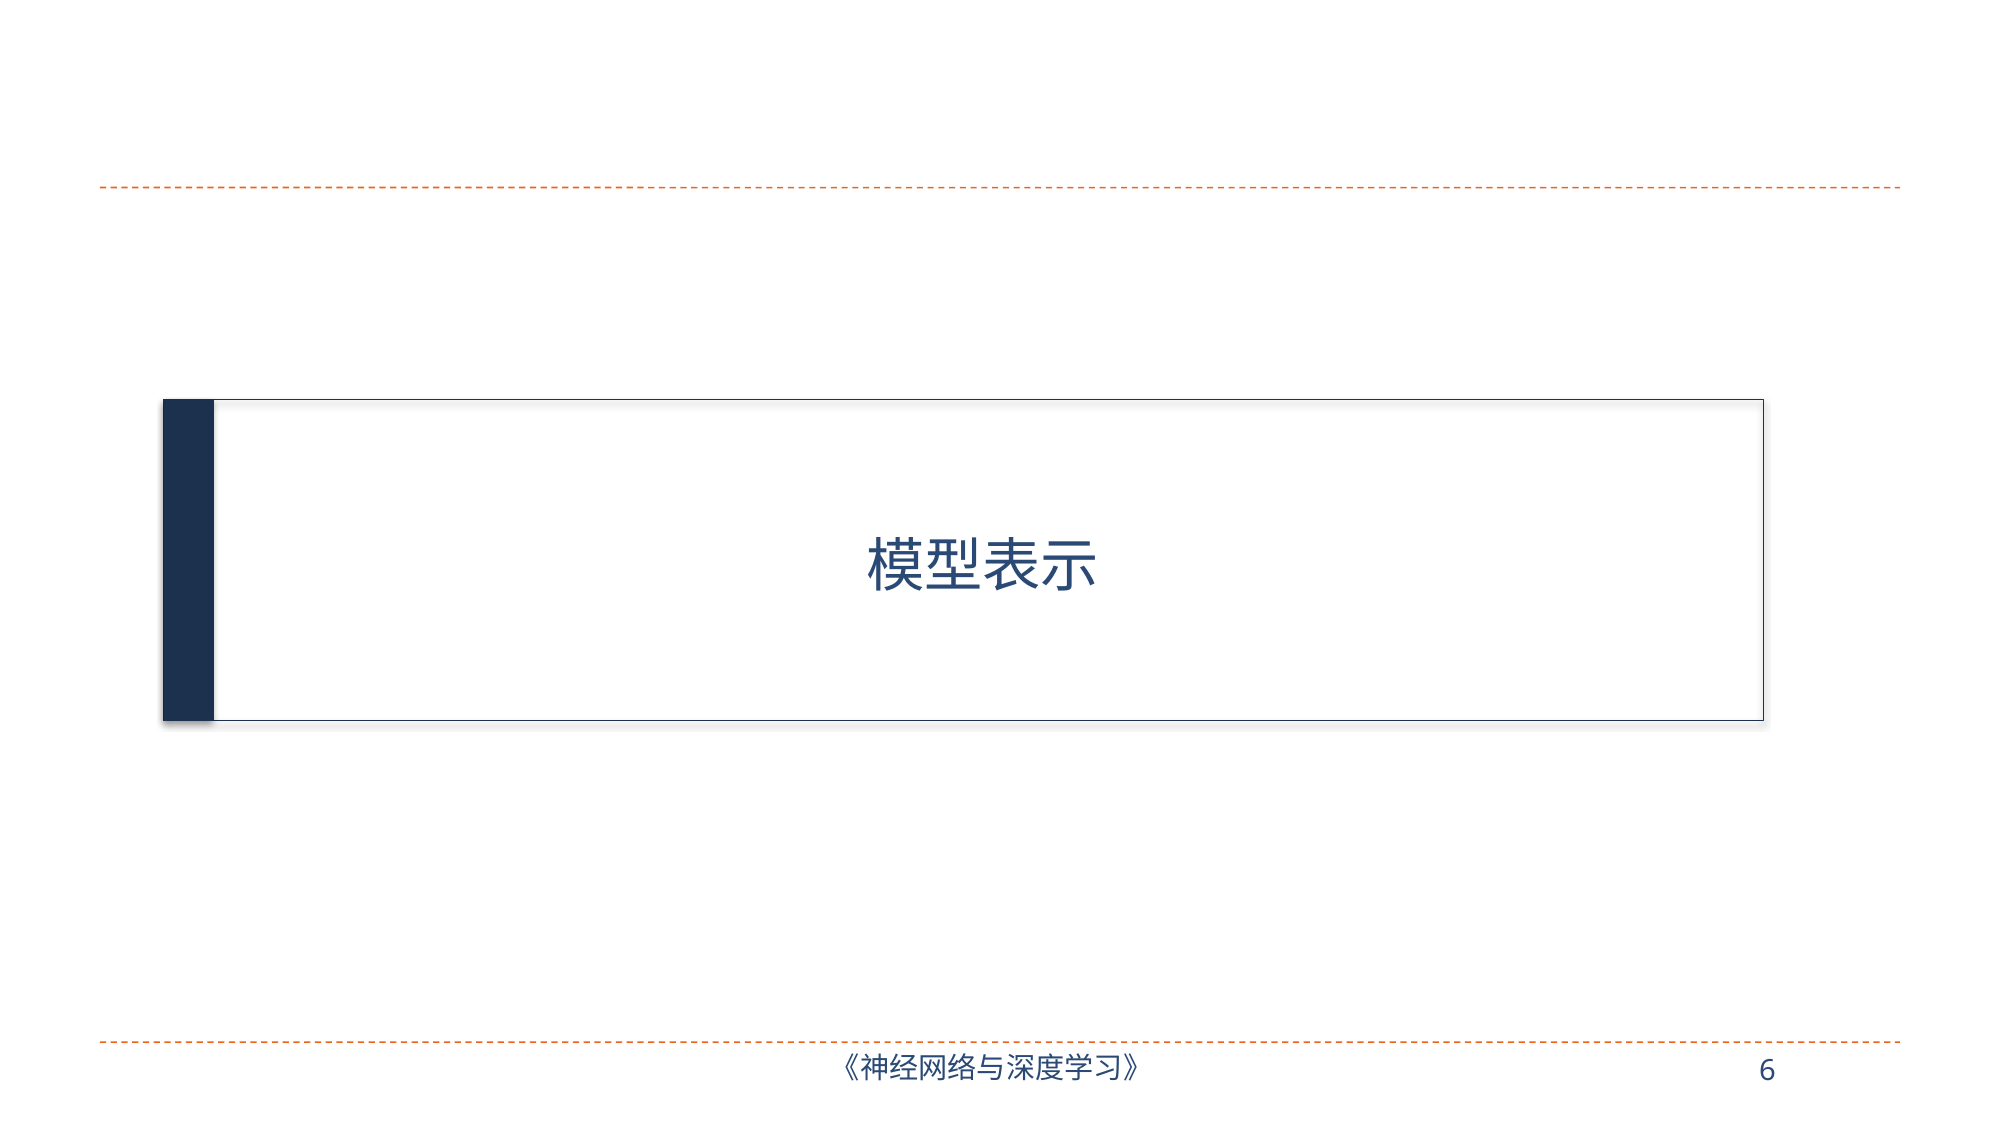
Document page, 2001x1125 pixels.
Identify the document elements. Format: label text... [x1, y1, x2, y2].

title 模型表示 [232, 439, 1733, 688]
